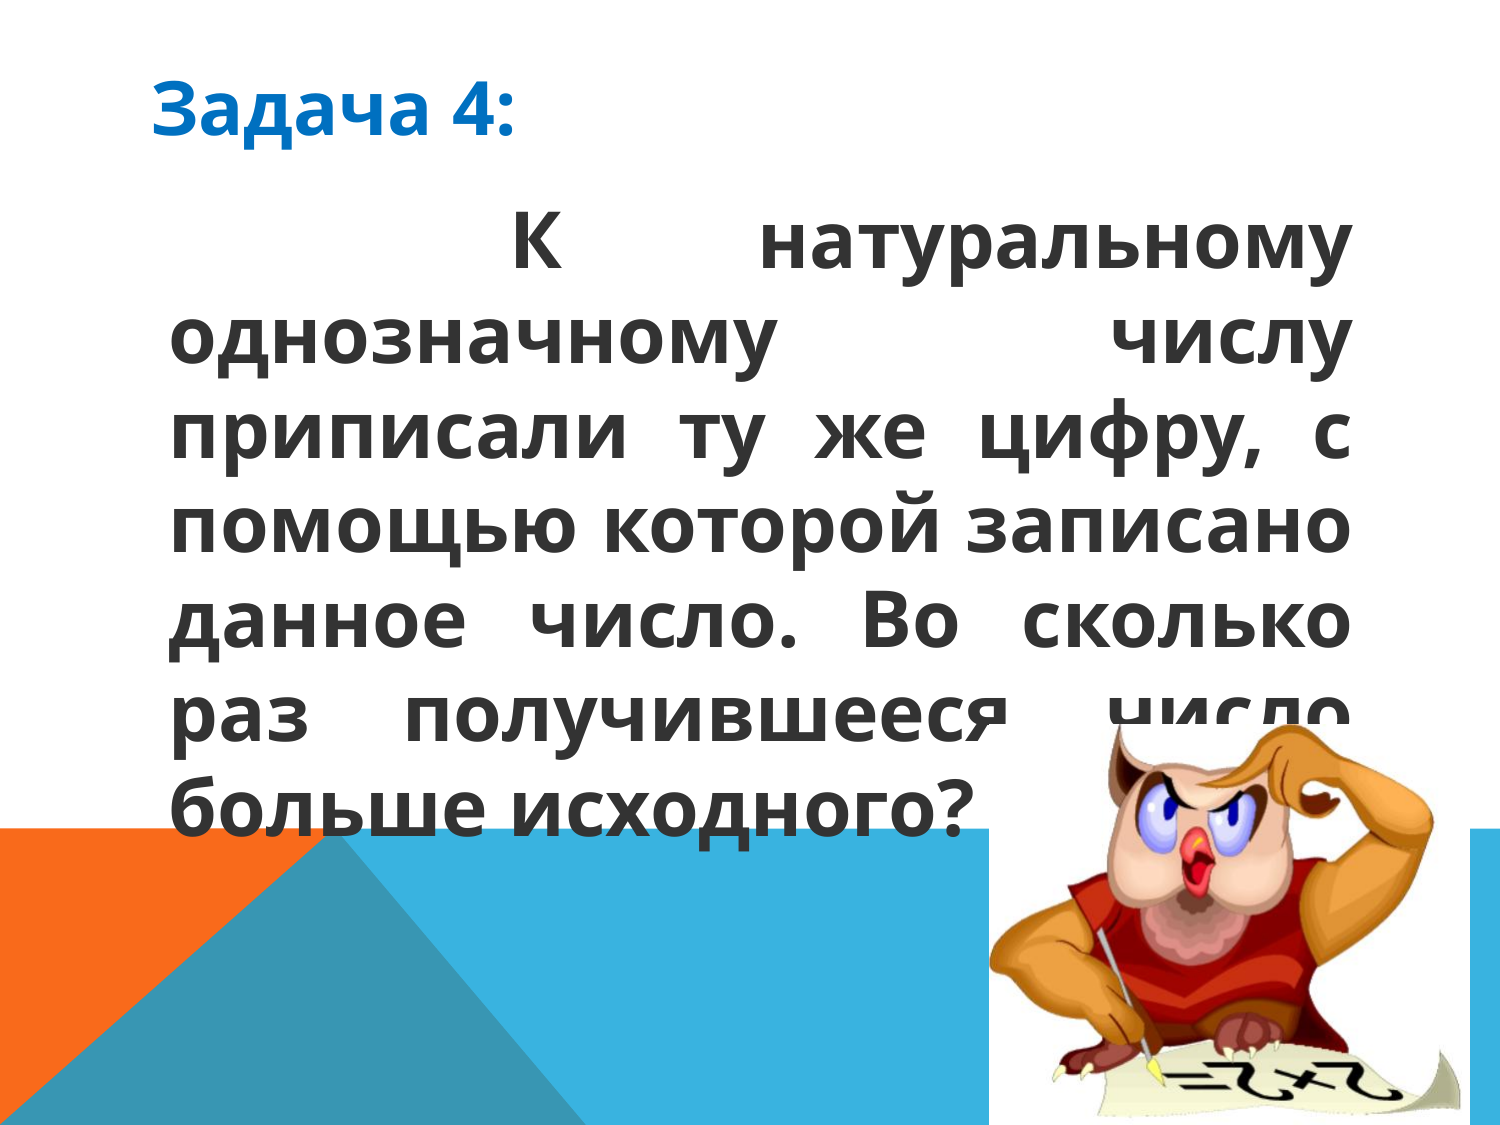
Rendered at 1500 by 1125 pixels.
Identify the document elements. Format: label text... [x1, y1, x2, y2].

title Задача 4: [135, 60, 1369, 150]
list К натуральному однозначному числу приписали ту же цифру, с помощью которой записано данное число. Во сколько раз получившееся число больше исходного? [100, 180, 1369, 870]
picture [989, 724, 1470, 1125]
